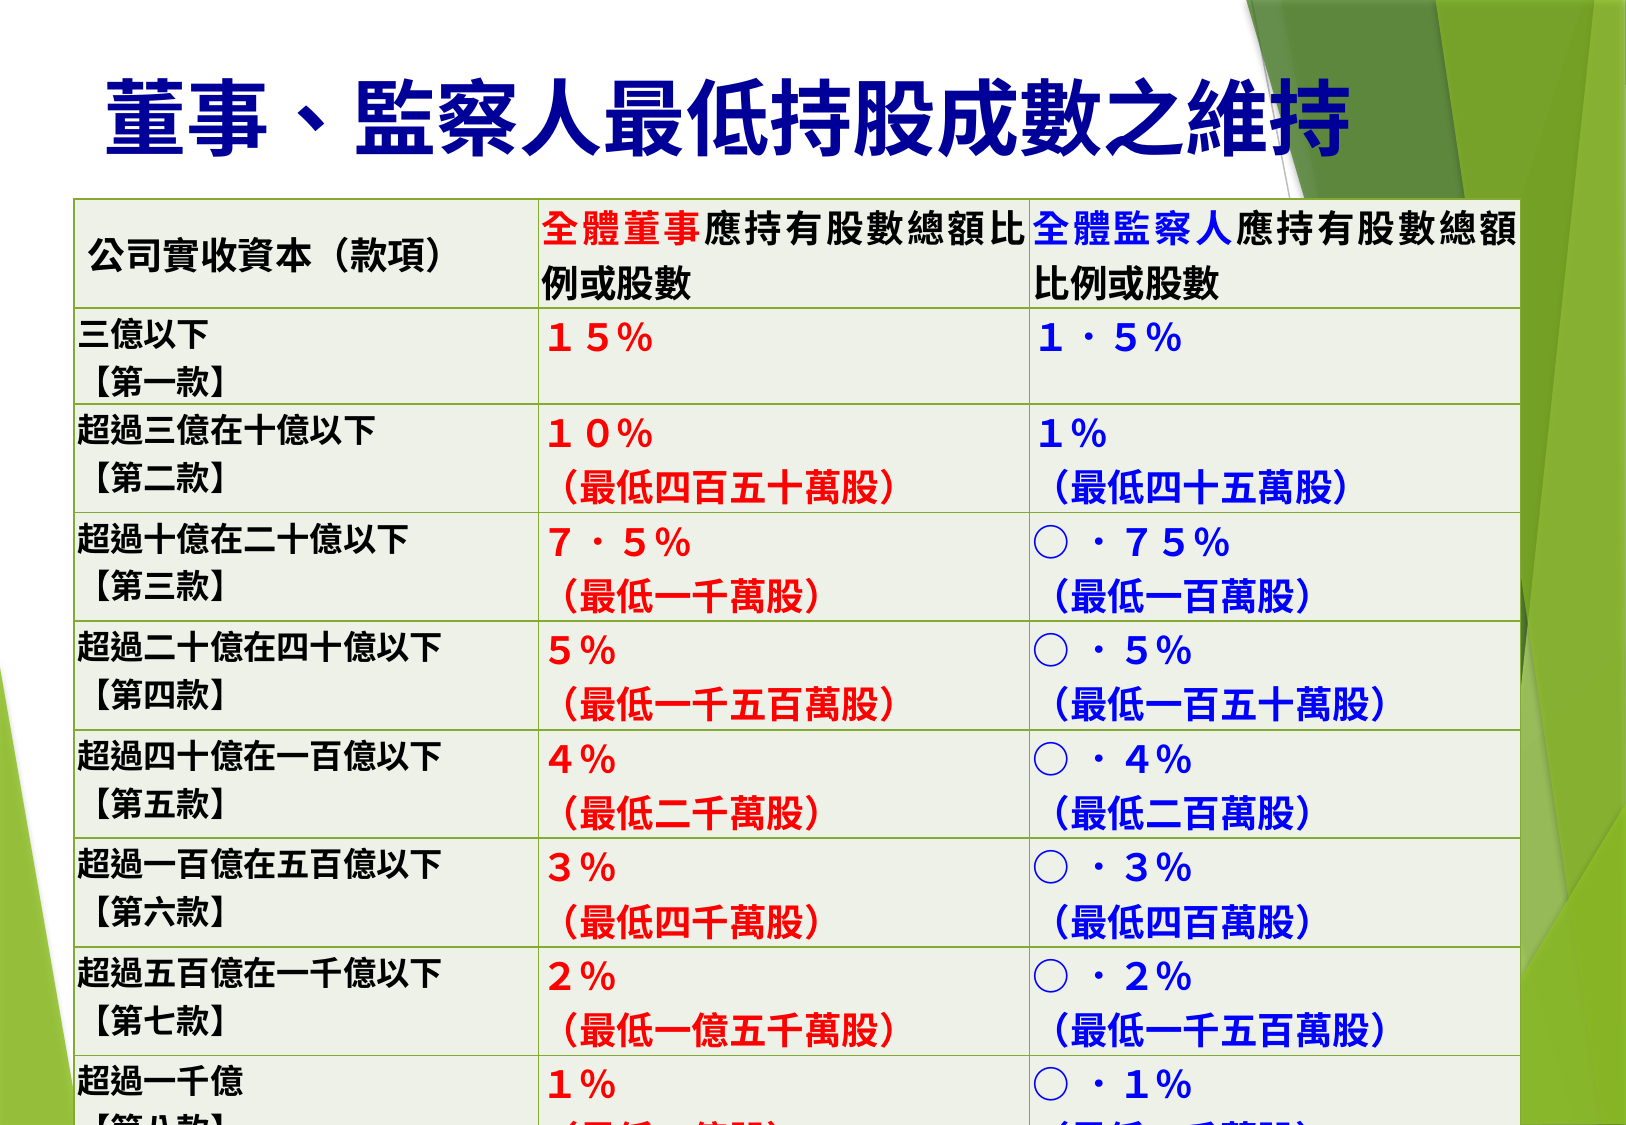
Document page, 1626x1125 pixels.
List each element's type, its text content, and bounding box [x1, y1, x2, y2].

table_cell １％ （最低四十五萬股） [1030, 405, 1520, 512]
table_cell ５％ （最低一千五百萬股） [539, 622, 1029, 729]
table_cell 超過十億在二十億以下 【第三款】 [75, 513, 538, 620]
table_cell ○．１％ （最低二千萬股） [1030, 1056, 1520, 1125]
table_cell 超過五百億在一千億以下 【第七款】 [75, 948, 538, 1055]
table_cell 超過三億在十億以下 【第二款】 [75, 405, 538, 512]
table_cell 超過二十億在四十億以下 【第四款】 [75, 622, 538, 729]
table_cell 超過一千億 【第八款】 [75, 1056, 538, 1125]
table_header 全體董事應持有股數總額比例或股數 [539, 200, 1029, 307]
table_cell ２％ （最低一億五千萬股） [539, 948, 1029, 1055]
table_cell １．５％ [1030, 309, 1520, 403]
table_cell 三億以下 【第一款】 [75, 309, 538, 403]
table_cell 超過四十億在一百億以下 【第五款】 [75, 731, 538, 837]
table_header 全體監察人應持有股數總額比例或股數 [1030, 200, 1520, 307]
table_cell １％ （最低二億股） [539, 1056, 1029, 1125]
table_cell ７．５％ （最低一千萬股） [539, 513, 1029, 620]
table_cell ○．３％ （最低四百萬股） [1030, 839, 1520, 946]
table_cell 超過一百億在五百億以下 【第六款】 [75, 839, 538, 946]
table_cell ○．５％ （最低一百五十萬股） [1030, 622, 1520, 729]
title 董事、監察人最低持股成數之維持 [88, 58, 1554, 205]
table_cell １０％ （最低四百五十萬股） [539, 405, 1029, 512]
table_cell ○．２％ （最低一千五百萬股） [1030, 948, 1520, 1055]
table_cell ○．４％ （最低二百萬股） [1030, 731, 1520, 837]
table_cell ４％ （最低二千萬股） [539, 731, 1029, 837]
table_cell ３％ （最低四千萬股） [539, 839, 1029, 946]
table_cell ○．７５％ （最低一百萬股） [1030, 513, 1520, 620]
table_cell １５％ [539, 309, 1029, 403]
table_header 公司實收資本（款項） [75, 200, 538, 307]
